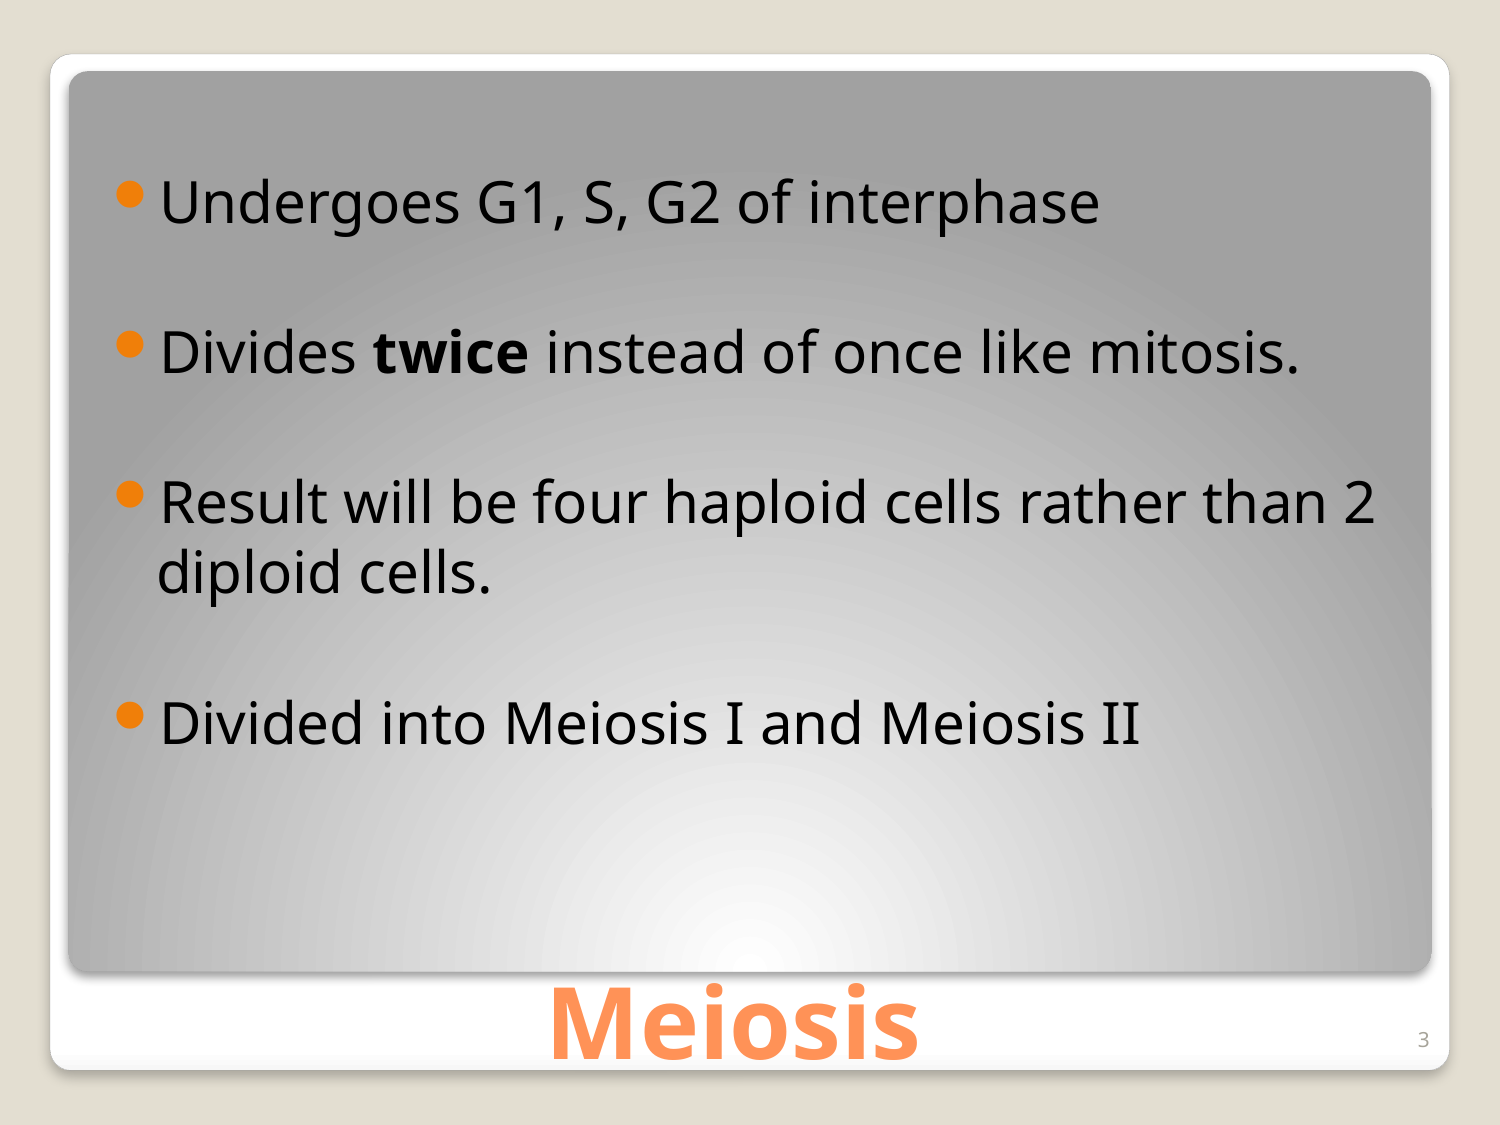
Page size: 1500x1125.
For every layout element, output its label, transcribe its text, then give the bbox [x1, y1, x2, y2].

slide_number 3 [1405, 1002, 1445, 1063]
list Undergoes G1, S, G2 of interphase Divides twice instead of once like mitosis. Result will be four haploid cells rather than 2 diploid cells. Divided into Meiosis I and Meiosis II [82, 149, 1425, 774]
title Meiosis [62, 915, 1405, 1088]
